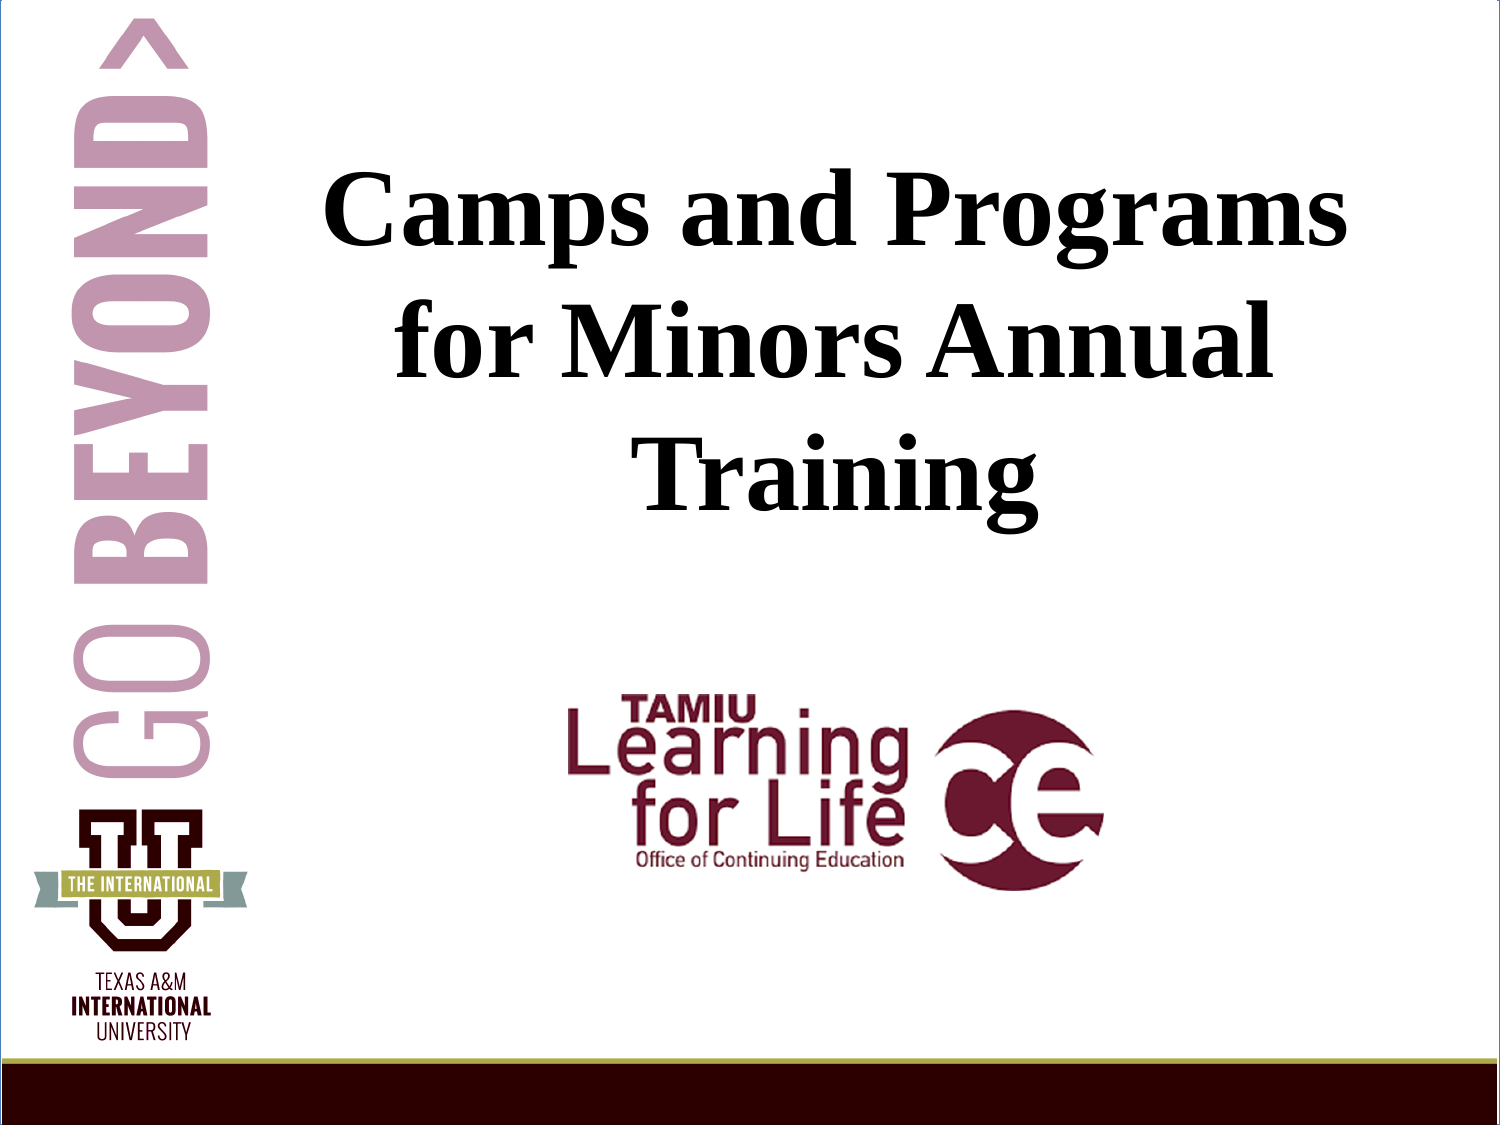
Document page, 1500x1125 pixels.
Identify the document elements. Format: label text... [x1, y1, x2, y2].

title Camps and Programs for Minors Annual Training [283, 76, 1388, 591]
picture [2, 0, 1497, 1125]
